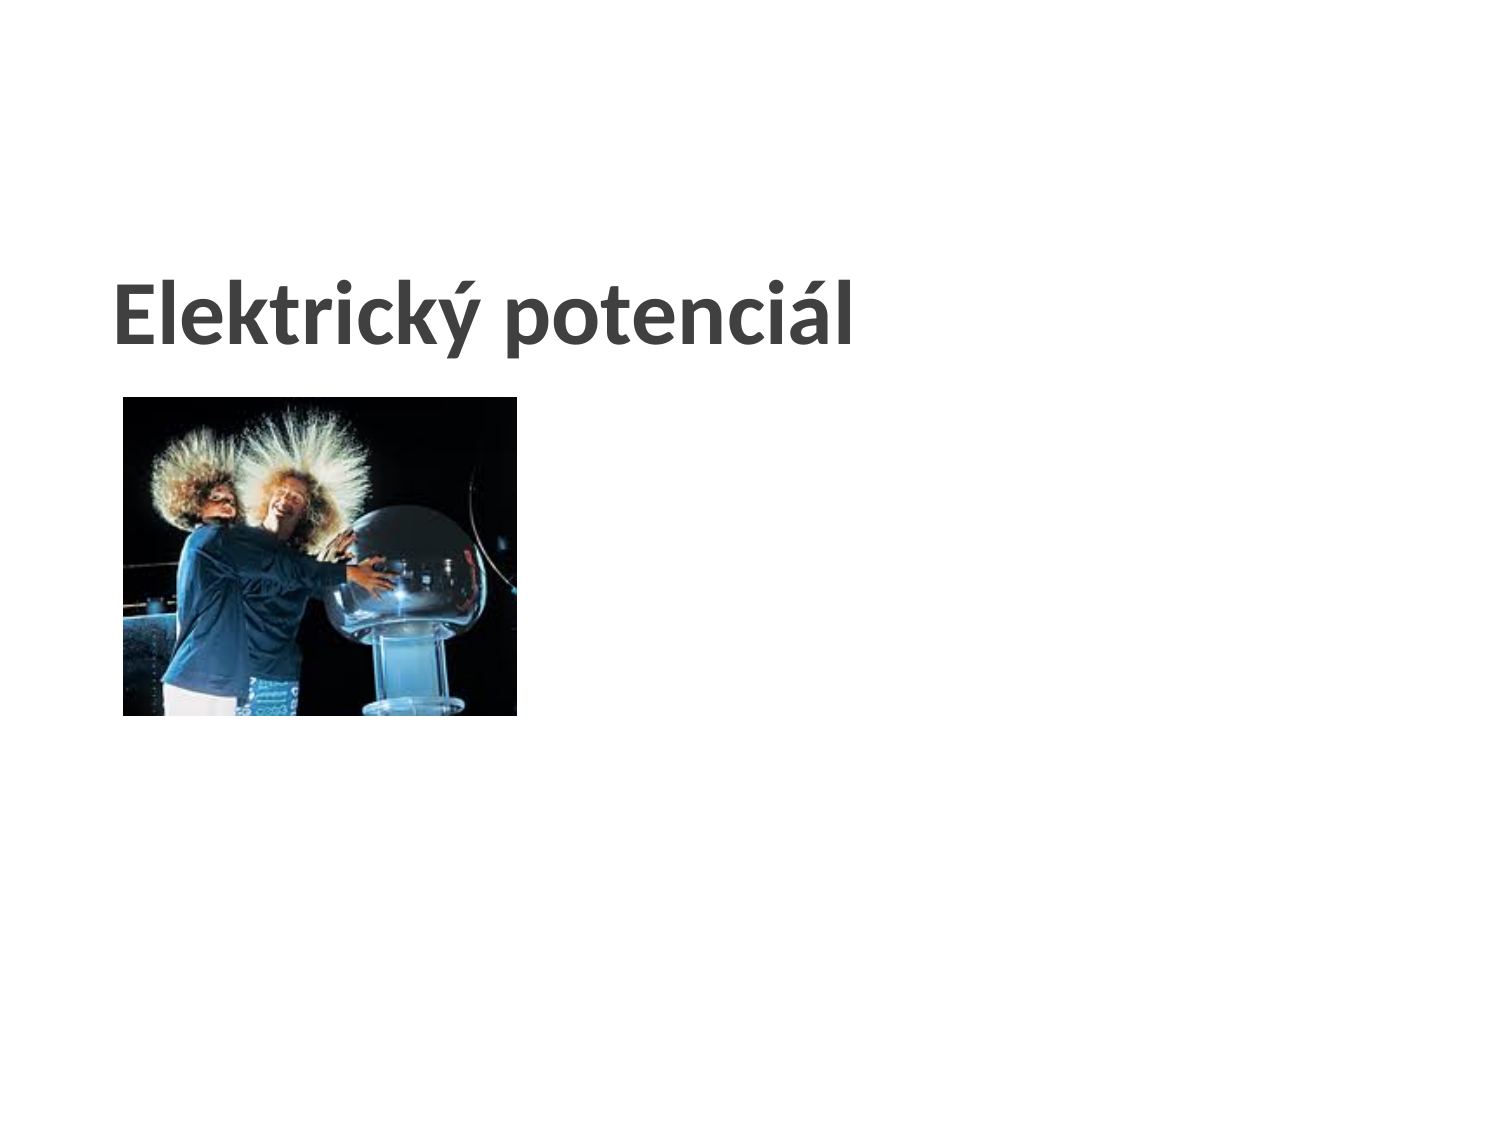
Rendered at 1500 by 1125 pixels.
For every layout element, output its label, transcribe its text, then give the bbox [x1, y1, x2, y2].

title Elektrický potenciál [112, 219, 1388, 408]
picture [123, 397, 517, 717]
